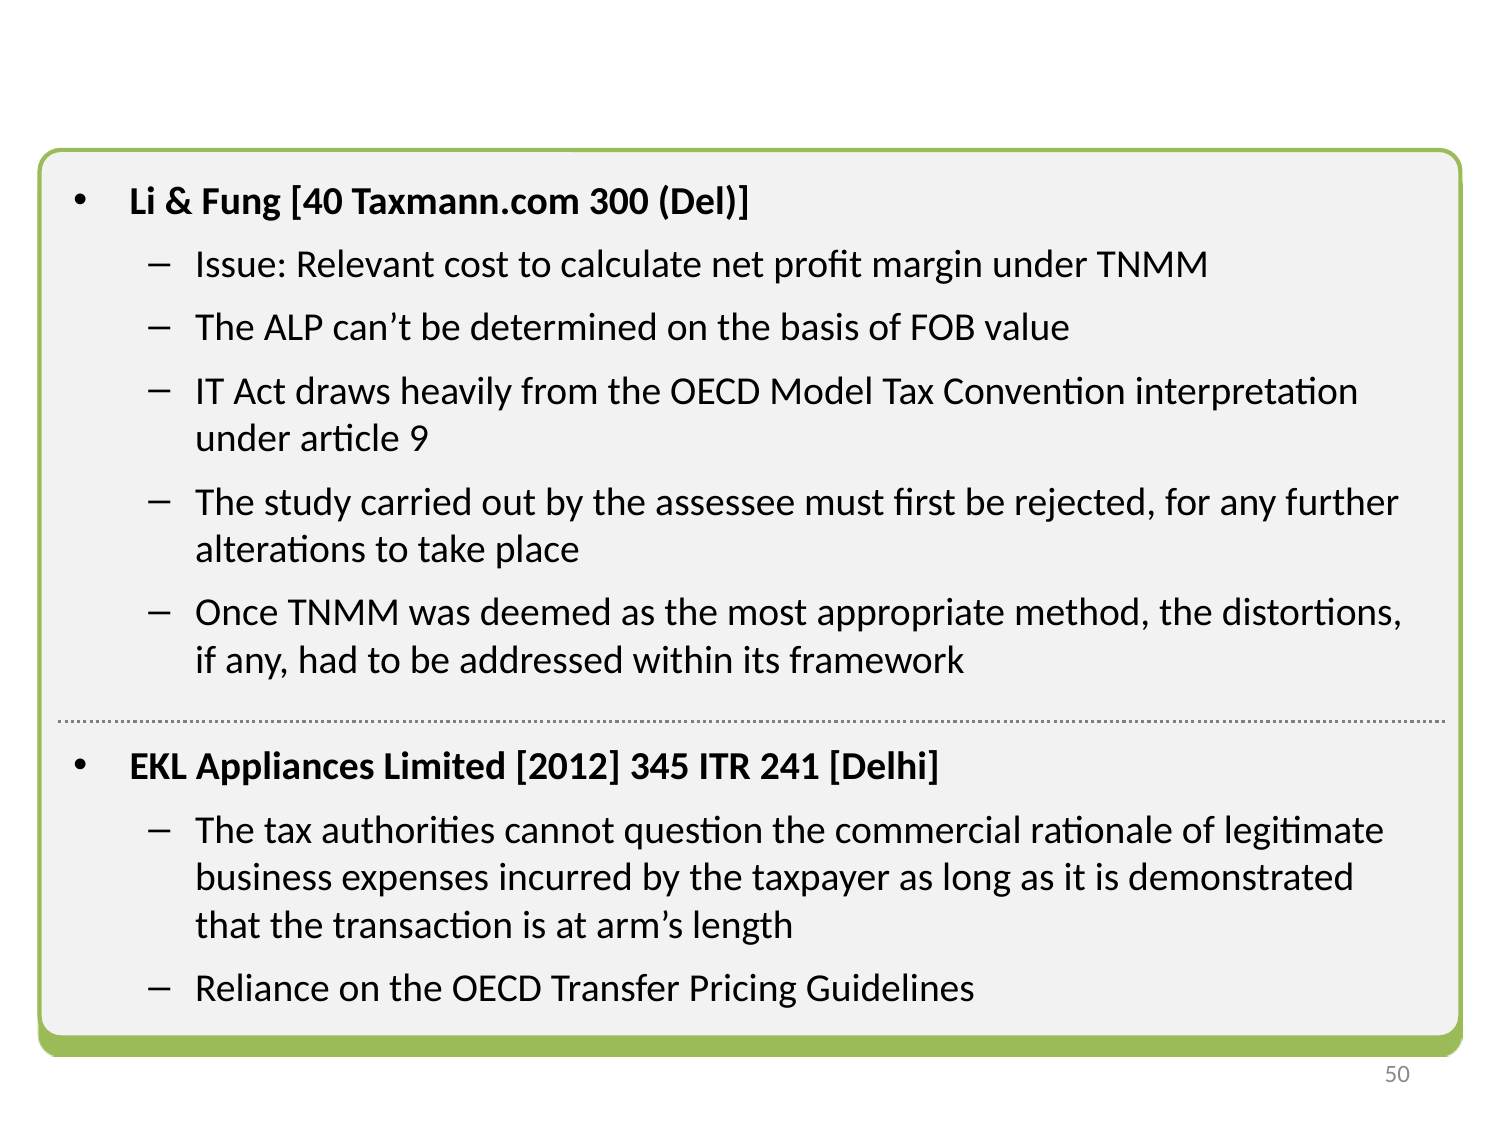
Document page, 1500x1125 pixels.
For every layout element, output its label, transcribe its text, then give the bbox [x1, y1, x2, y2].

text_box Li & Fung [40 Taxmann.com 300 (Del)] Issue: Relevant cost to calculate net profit margin under TNMM The ALP can’t be determined on the basis of FOB value IT Act draws heavily from the OECD Model Tax Convention interpretation under article 9 The study carried out by the assessee must first be rejected, for any further alterations to take place Once TNMM was deemed as the most appropriate method, the distortions, if any, had to be addressed within its framework [58, 167, 1446, 689]
slide_number 49 [1074, 1057, 1425, 1103]
text_box EKL Appliances Limited [2012] 345 ITR 241 [Delhi] The tax authorities cannot question the commercial rationale of legitimate business expenses incurred by the taxpayer as long as it is demonstrated that the transaction is at arm’s length Reliance on the OECD Transfer Pricing Guidelines [58, 732, 1446, 1017]
text_box [37, 147, 1463, 1040]
